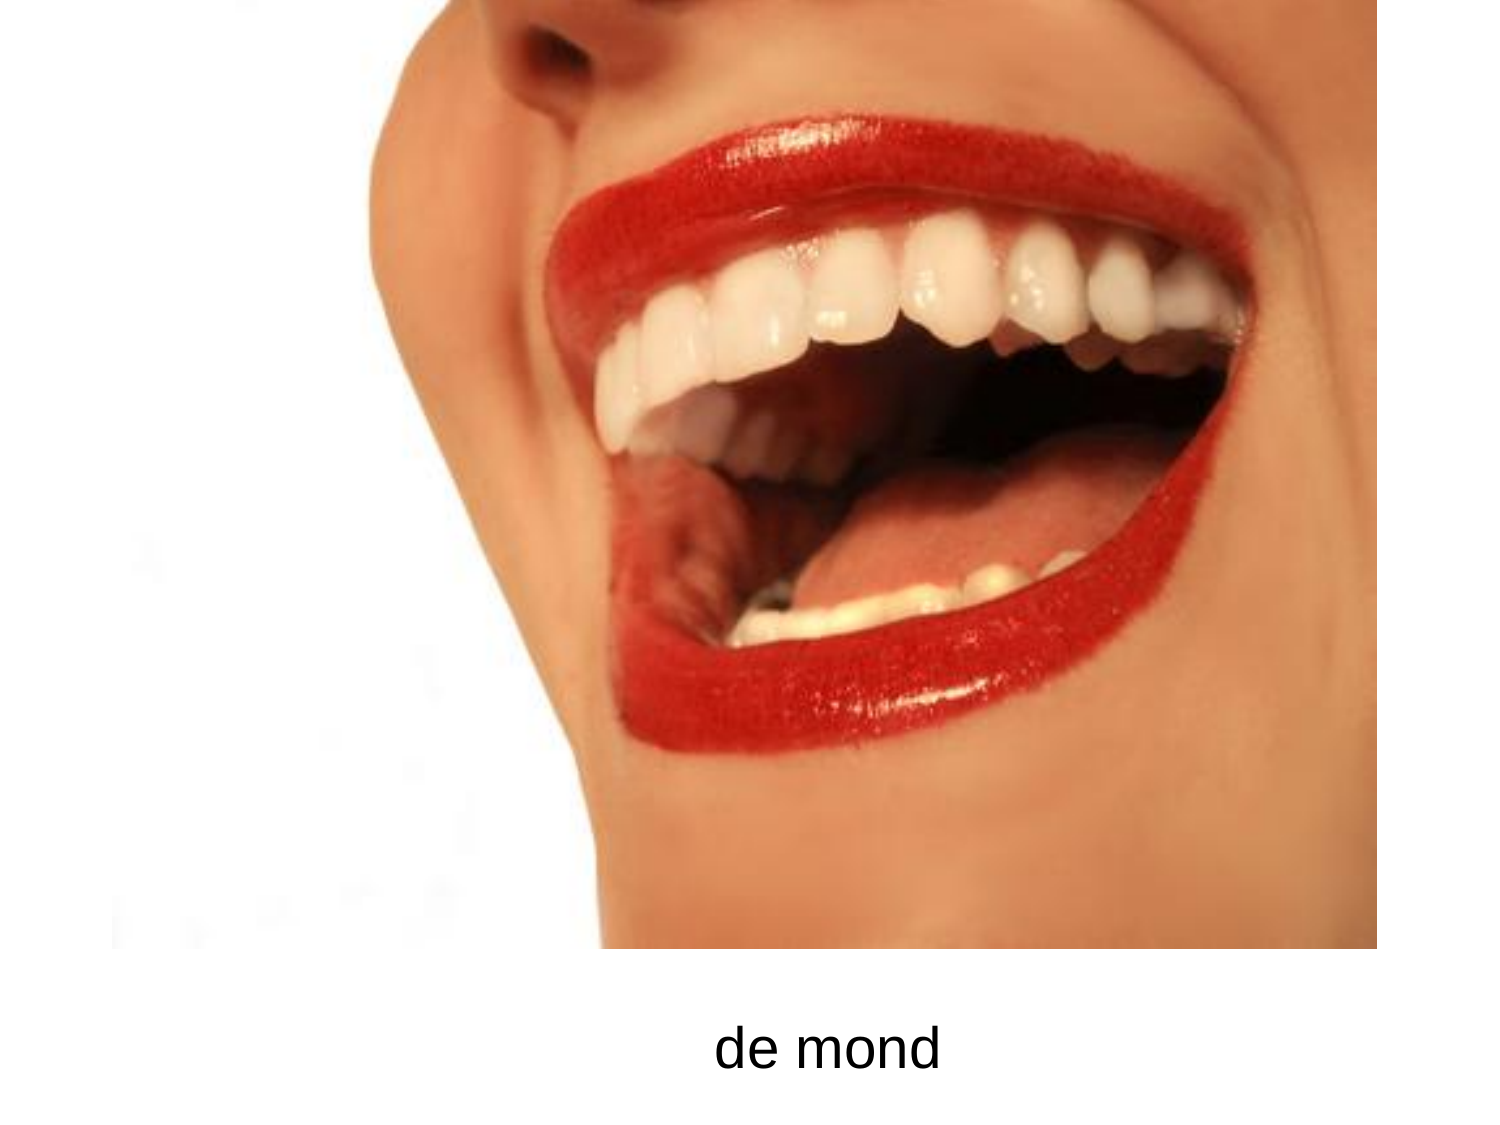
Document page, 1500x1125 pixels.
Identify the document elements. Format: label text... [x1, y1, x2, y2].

picture [111, 0, 1377, 949]
text_box de mond [699, 1002, 960, 1089]
